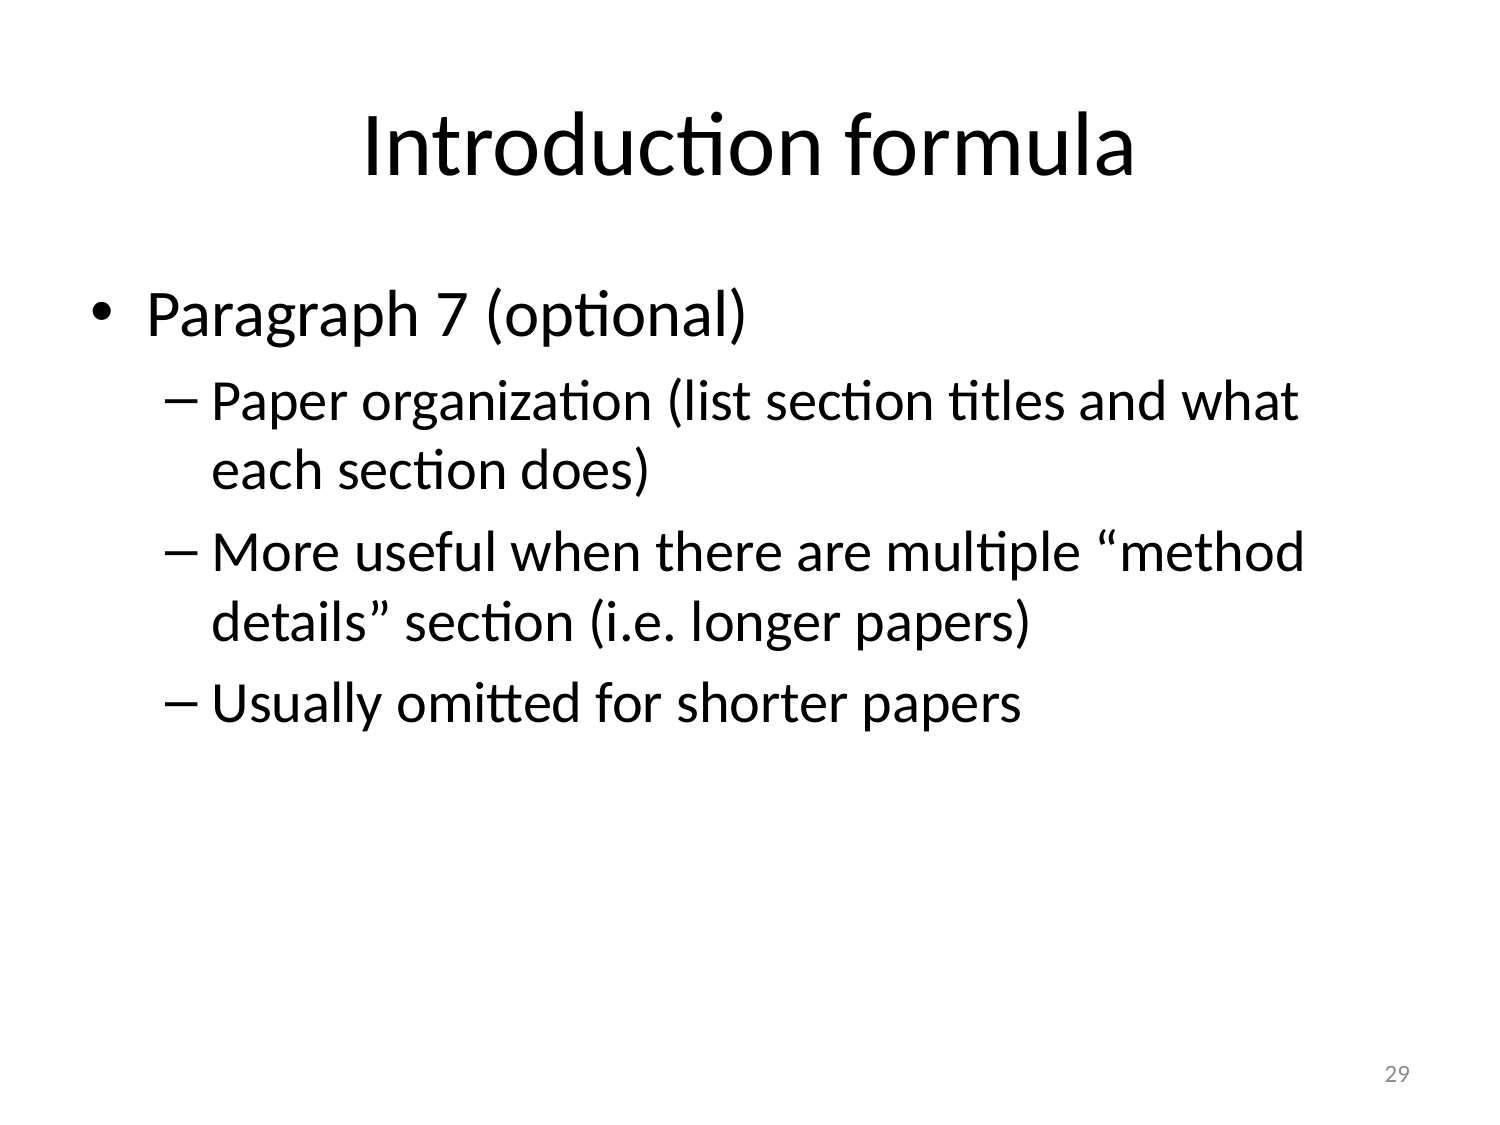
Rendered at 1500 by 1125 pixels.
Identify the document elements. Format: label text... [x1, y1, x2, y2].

list Paragraph 7 (optional) Paper organization (list section titles and what each section does) More useful when there are multiple “method details” section (i.e. longer papers) Usually omitted for shorter papers [75, 262, 1425, 1005]
slide_number 29 [1074, 1042, 1425, 1103]
title Introduction formula [75, 45, 1425, 233]
